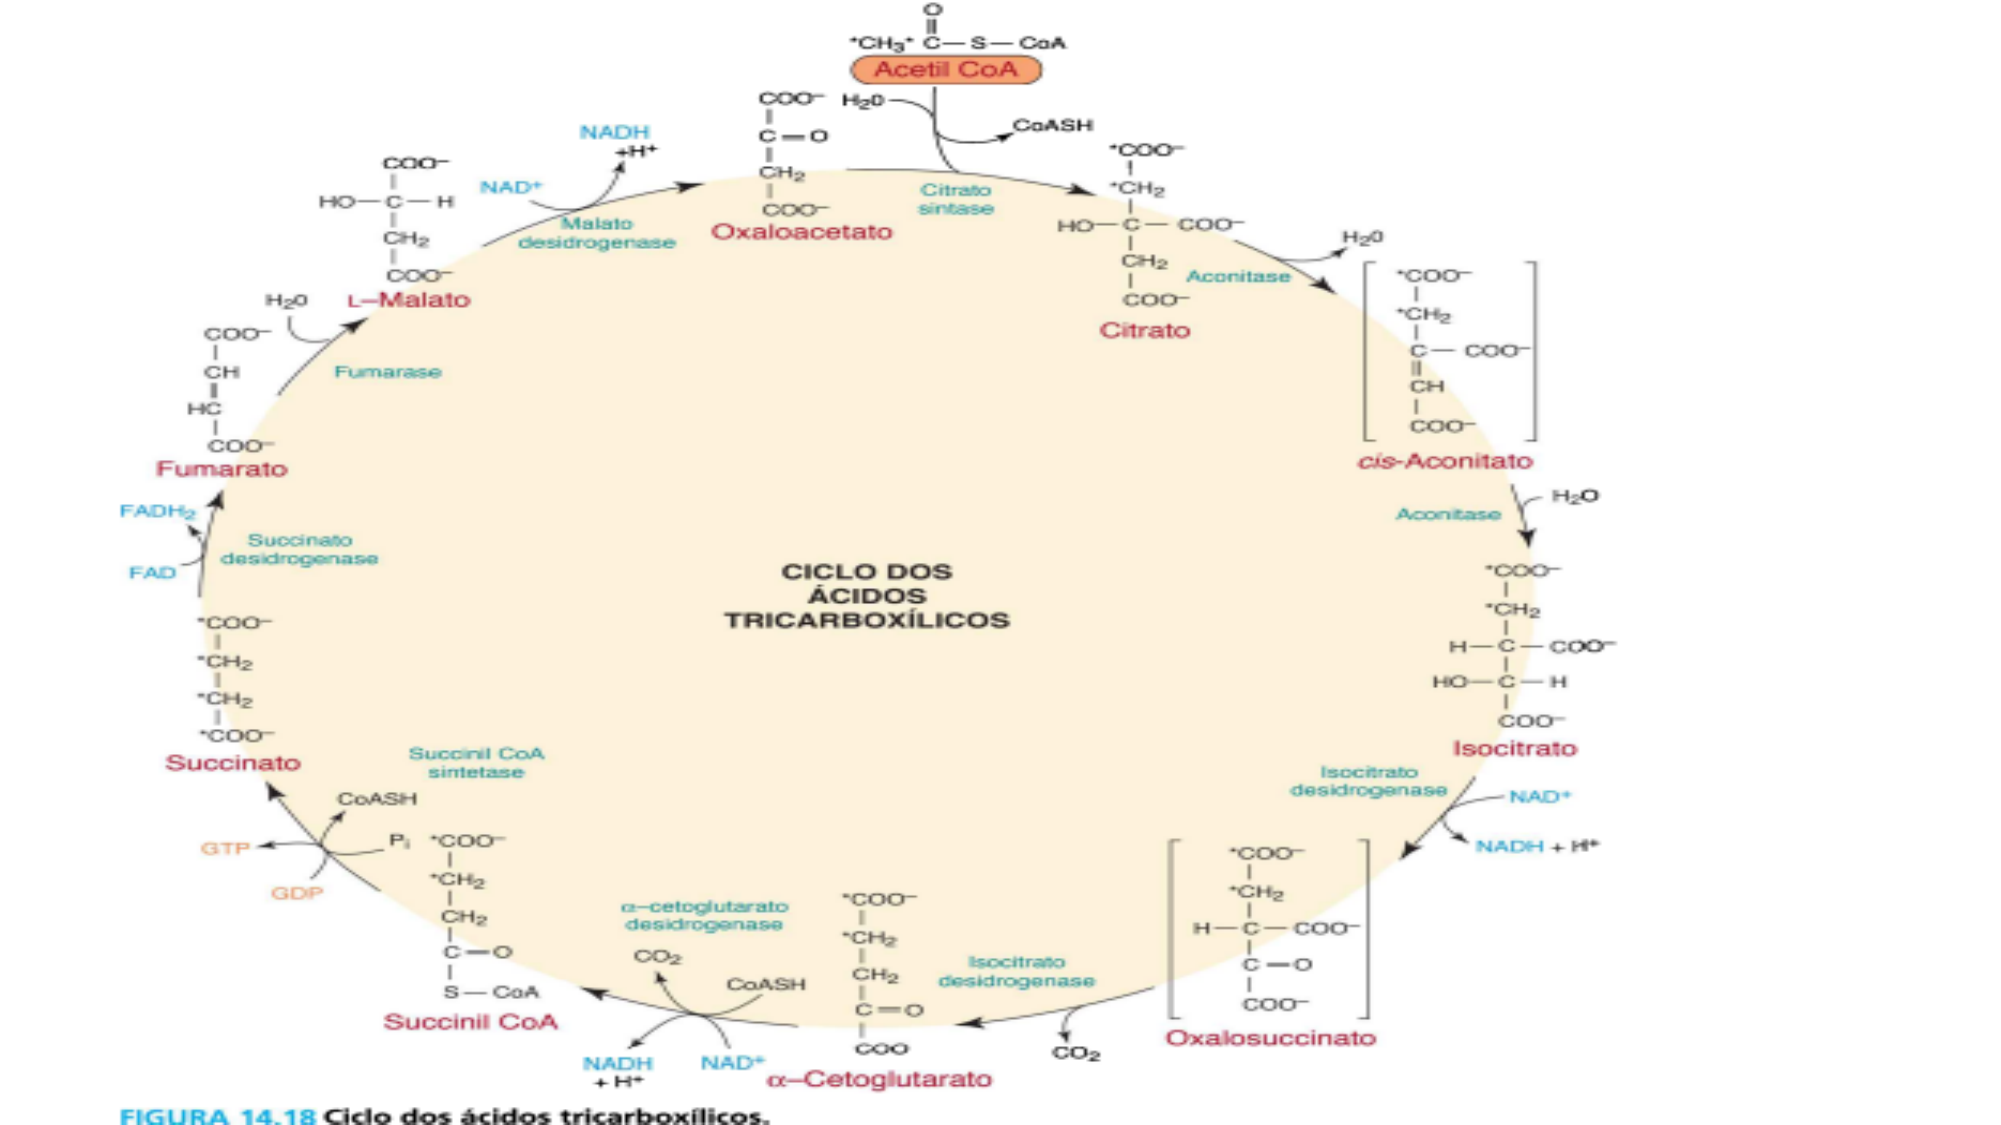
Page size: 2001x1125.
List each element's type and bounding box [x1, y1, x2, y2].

list [0, 0, 2000, 1125]
